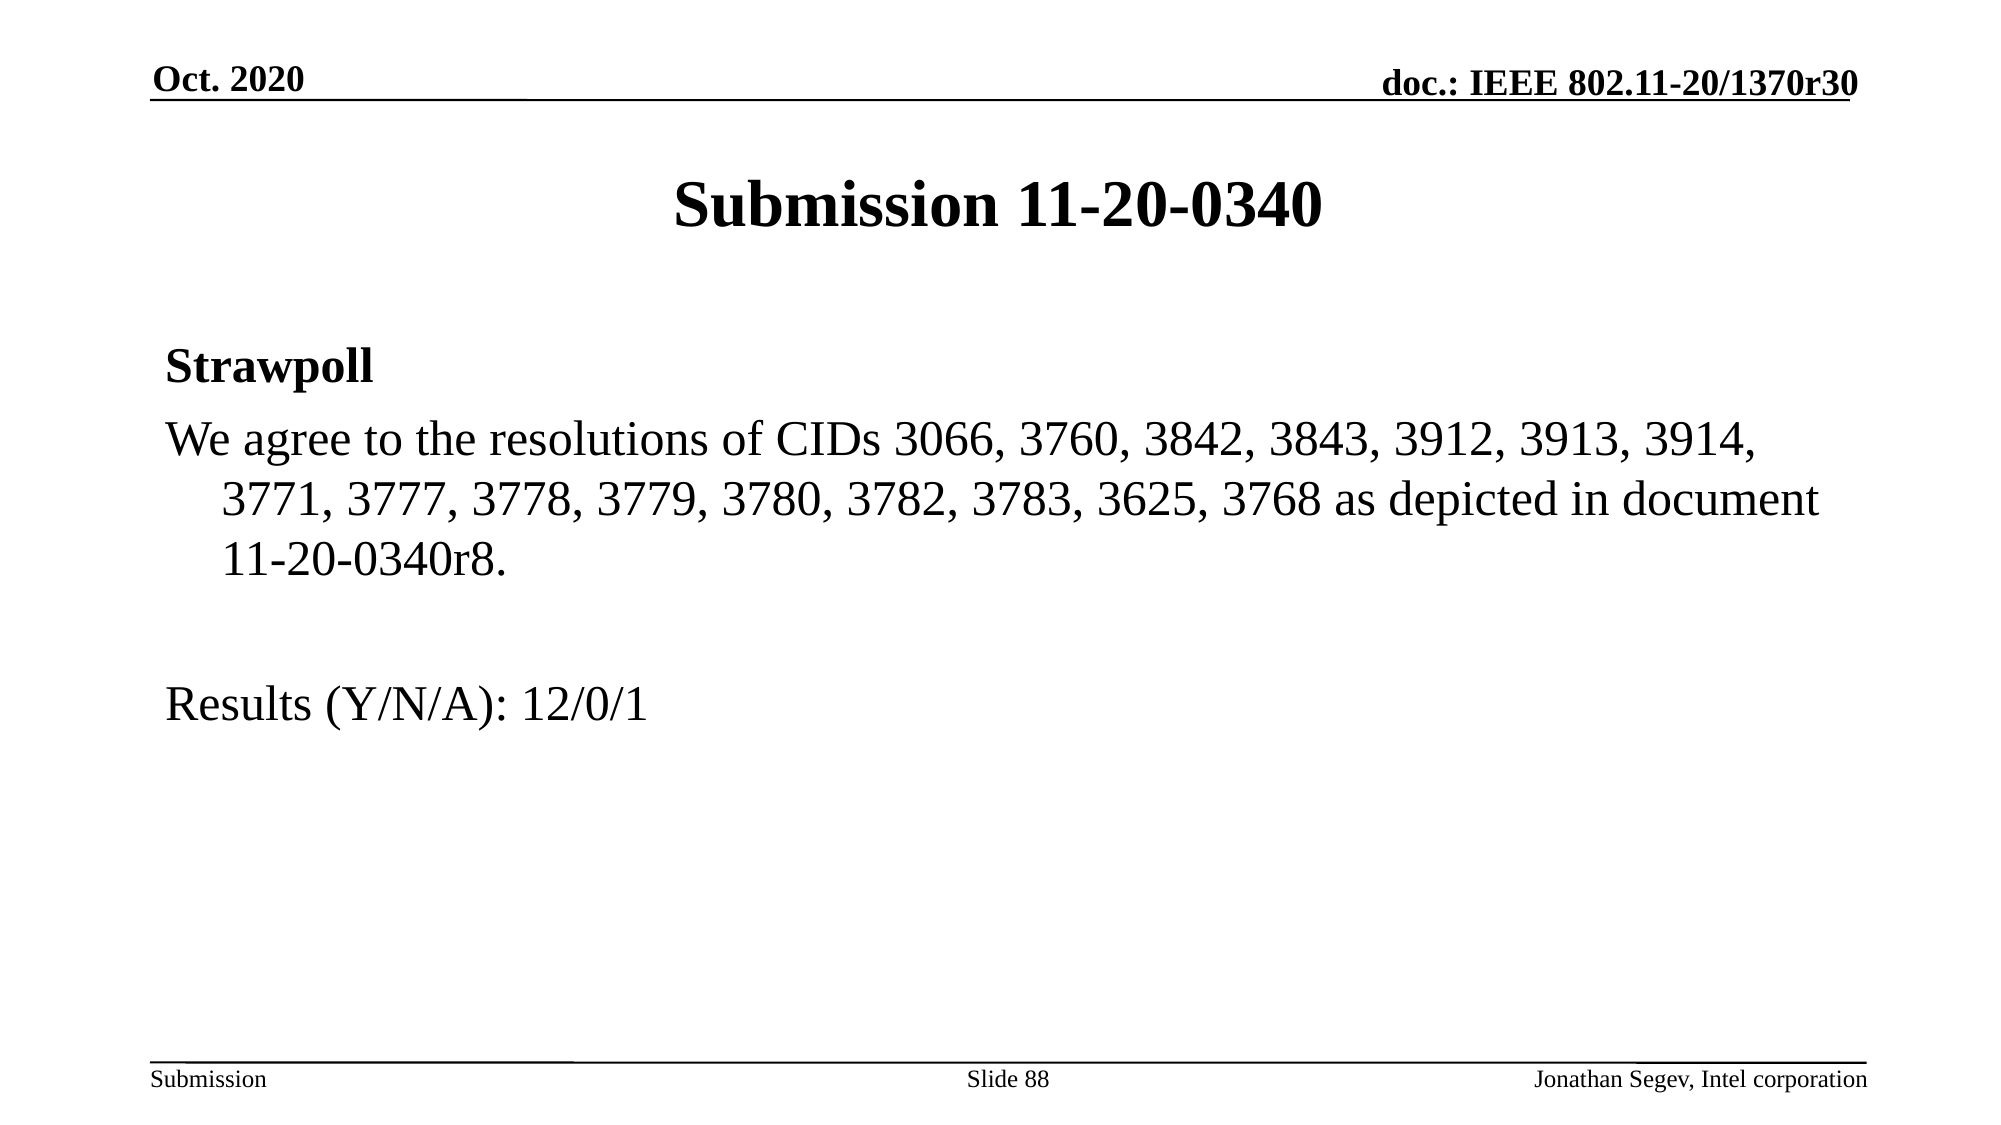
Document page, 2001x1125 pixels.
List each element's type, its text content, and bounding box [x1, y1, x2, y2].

footer Jonathan Segev, Intel corporation [1171, 1061, 1869, 1093]
title Submission 11-20-0340 [149, 112, 1850, 288]
list Strawpoll We agree to the resolutions of CIDs 3066, 3760, 3842, 3843, 3912, 3913, 3914, 3771, 3777, 3778, 3779, 3780, 3782, 3783, 3625, 3768 as depicted in document 11-20-0340r8. Results (Y/N/A): 12/0/1 [149, 324, 1850, 1000]
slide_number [152, 54, 563, 100]
slide_number Slide 88 [950, 1061, 1067, 1123]
